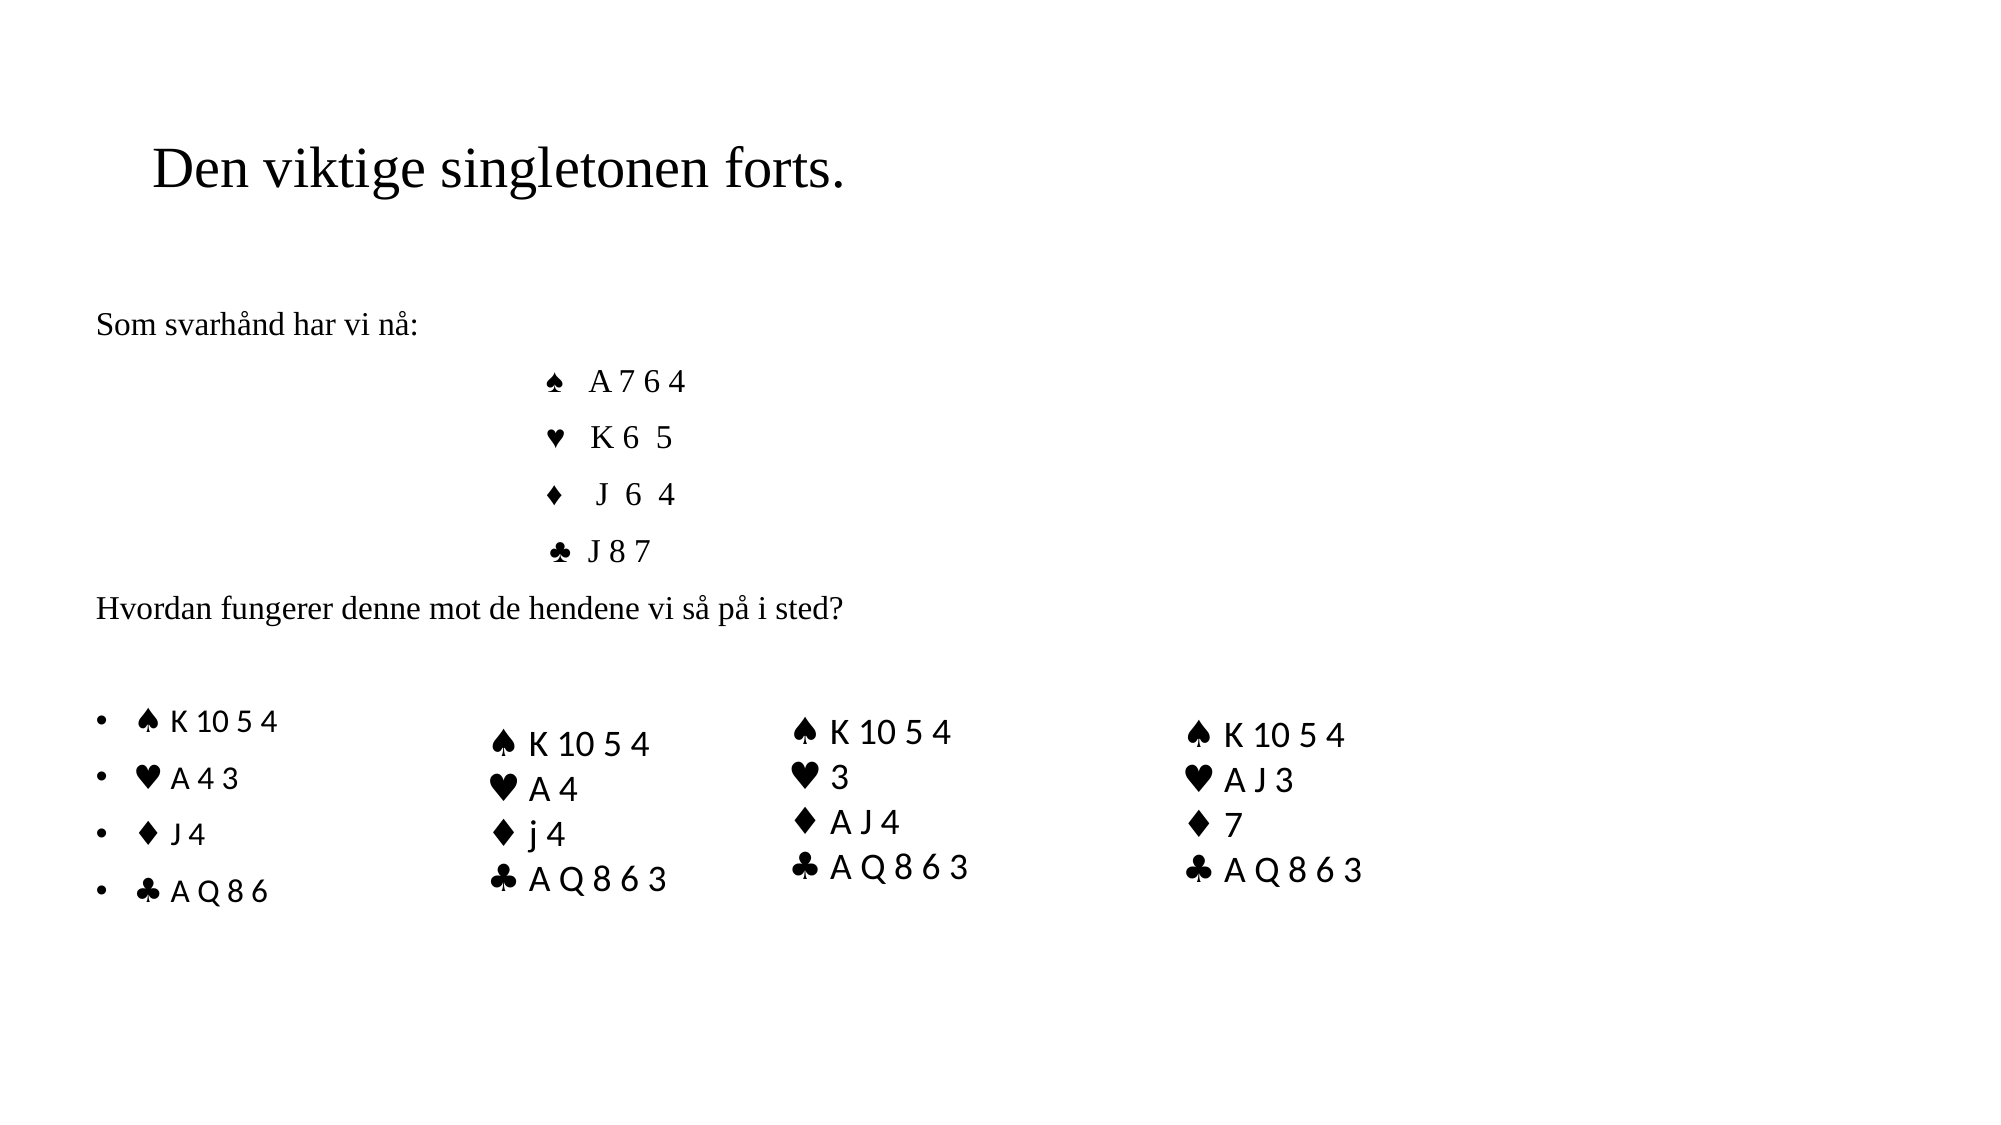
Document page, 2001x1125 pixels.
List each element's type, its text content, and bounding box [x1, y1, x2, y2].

text_box ♠ K 10 5 4 ♥ 3 ♦ A J 4 ♣ A Q 8 6 3 [773, 699, 1020, 895]
text_box ♠ K 10 5 4 ♥ A J 3 ♦ 7 ♣ A Q 8 6 3 [1167, 702, 1402, 898]
list Som svarhånd har vi nå: ♠ A 7 6 4 ♥ K 6 5 ♦ J 6 4 ♣ J 8 7 Hvordan fungerer denne mot de hendene vi så på i sted? ♠ K 10 5 4 ♥ A 4 3 ♦ J 4 ♣ A Q 8 6 [80, 299, 1863, 1014]
title Den viktige singletonen forts. [137, 59, 1863, 278]
text_box ♠ K 10 5 4 ♥ A 4 ♦ j 4 ♣ A Q 8 6 3 [472, 711, 706, 907]
